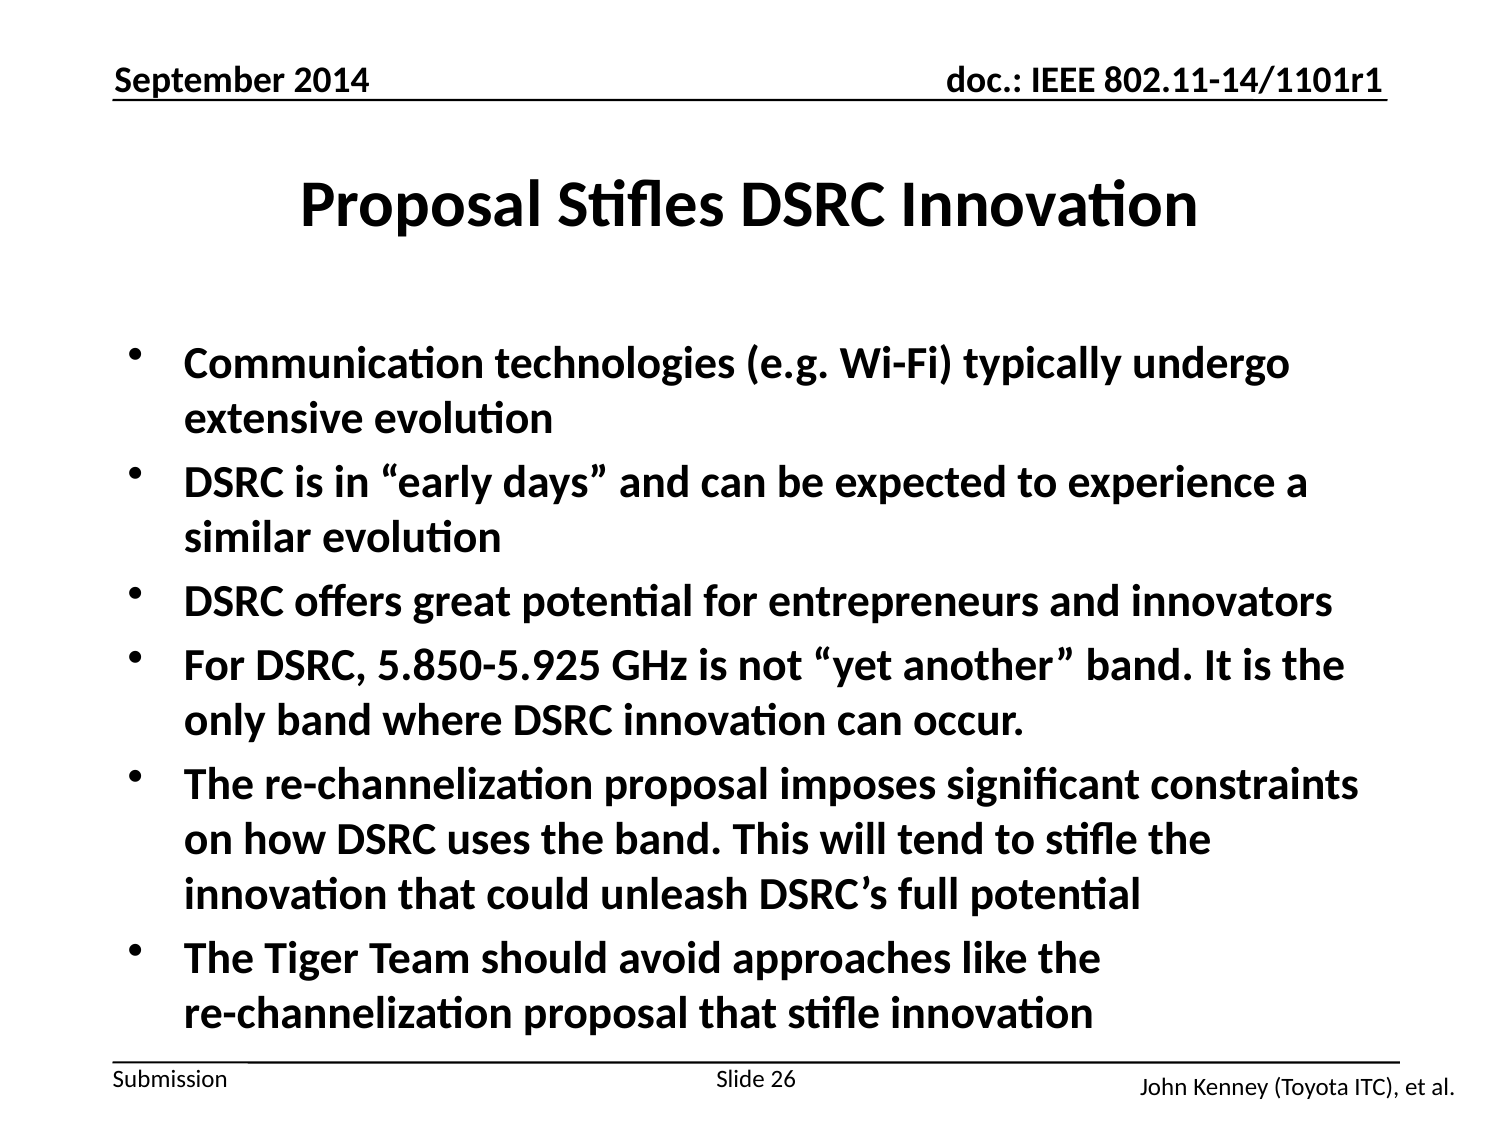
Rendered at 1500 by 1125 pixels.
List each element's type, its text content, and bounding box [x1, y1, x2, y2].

list Communication technologies (e.g. Wi-Fi) typically undergo extensive evolution DSRC is in “early days” and can be expected to experience a similar evolution DSRC offers great potential for entrepreneurs and innovators For DSRC, 5.850-5.925 GHz is not “yet another” band. It is the only band where DSRC innovation can occur. The re-channelization proposal imposes significant constraints on how DSRC uses the band. This will tend to stifle the innovation that could unleash DSRC’s full potential The Tiger Team should avoid approaches like the re-channelization proposal that stifle innovation [112, 324, 1388, 1000]
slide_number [114, 54, 372, 101]
title Proposal Stifles DSRC Innovation [112, 112, 1388, 288]
slide_number Slide 26 [713, 1061, 799, 1093]
footer John Kenney (Toyota ITC), et al. [1137, 1070, 1456, 1125]
